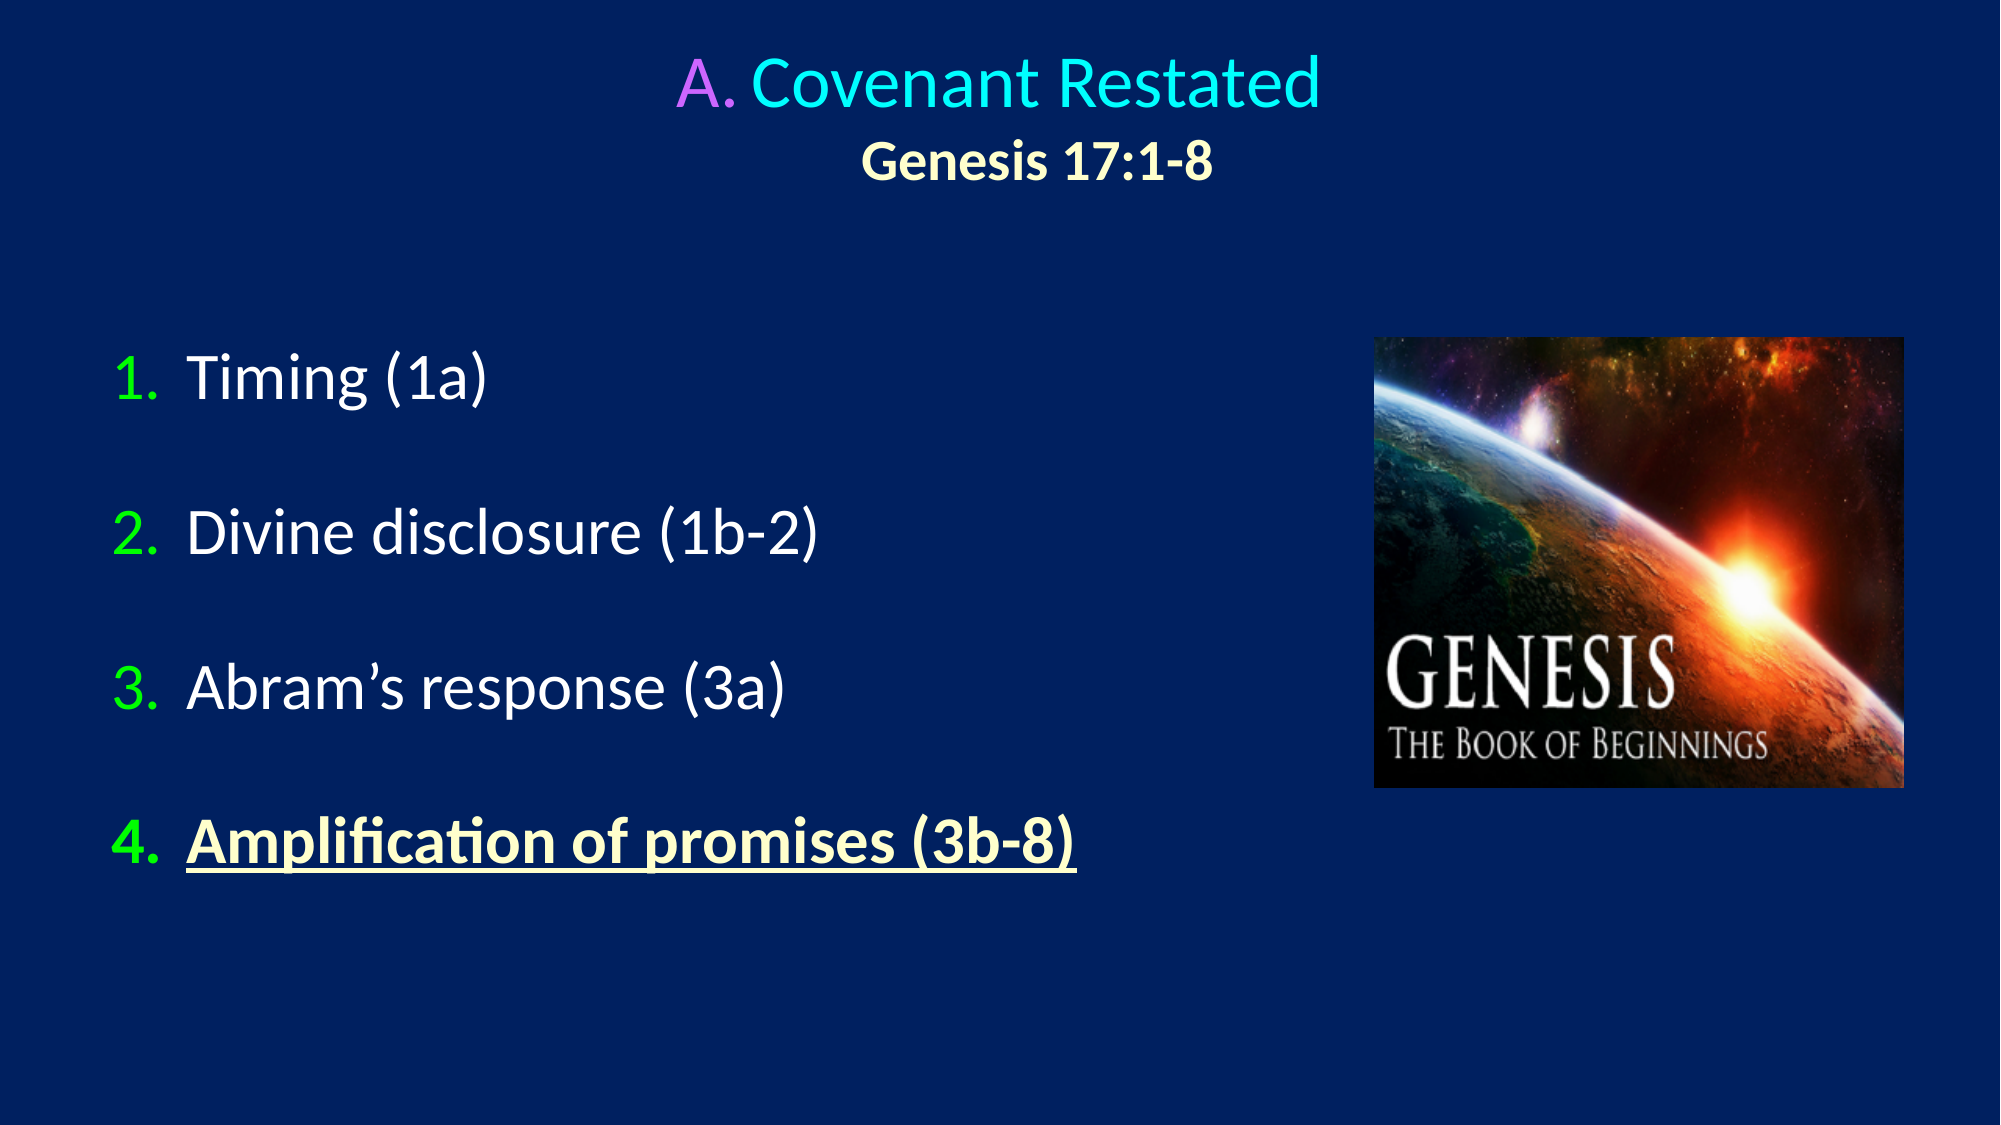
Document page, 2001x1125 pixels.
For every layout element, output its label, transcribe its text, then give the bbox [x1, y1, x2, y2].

picture [1374, 337, 1905, 788]
list Timing (1a) Divine disclosure (1b-2) Abram’s response (3a) Amplification of promises (3b-8) [95, 324, 1126, 913]
text_box Covenant Restated Genesis 17:1-8 [511, 37, 1489, 188]
